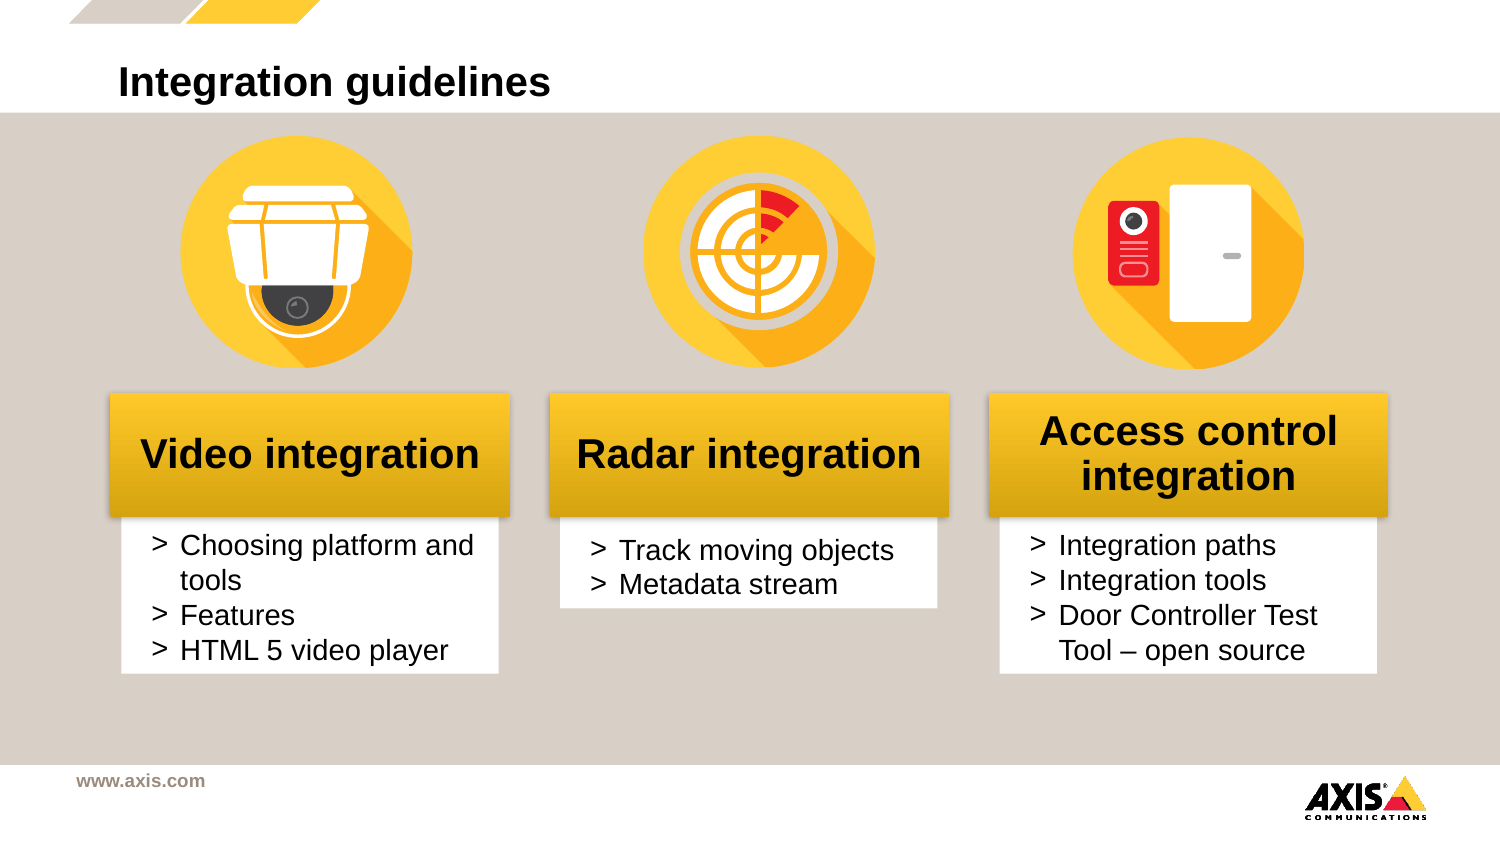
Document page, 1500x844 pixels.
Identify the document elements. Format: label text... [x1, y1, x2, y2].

picture [643, 135, 876, 368]
picture [179, 136, 414, 369]
text_box Track moving objects Metadata stream [560, 525, 938, 609]
text_box Radar integration [549, 392, 950, 518]
title Integration guidelines [103, 47, 1461, 108]
text_box Integration paths Integration tools Door Controller Test Tool – open source [999, 525, 1377, 674]
text_box Access control integration [988, 392, 1389, 518]
text_box [0, 112, 1500, 765]
picture [1072, 137, 1305, 370]
picture [1305, 776, 1426, 820]
text_box Choosing platform and tools Features HTML 5 video player [121, 525, 499, 674]
text_box Video integration [110, 392, 510, 518]
